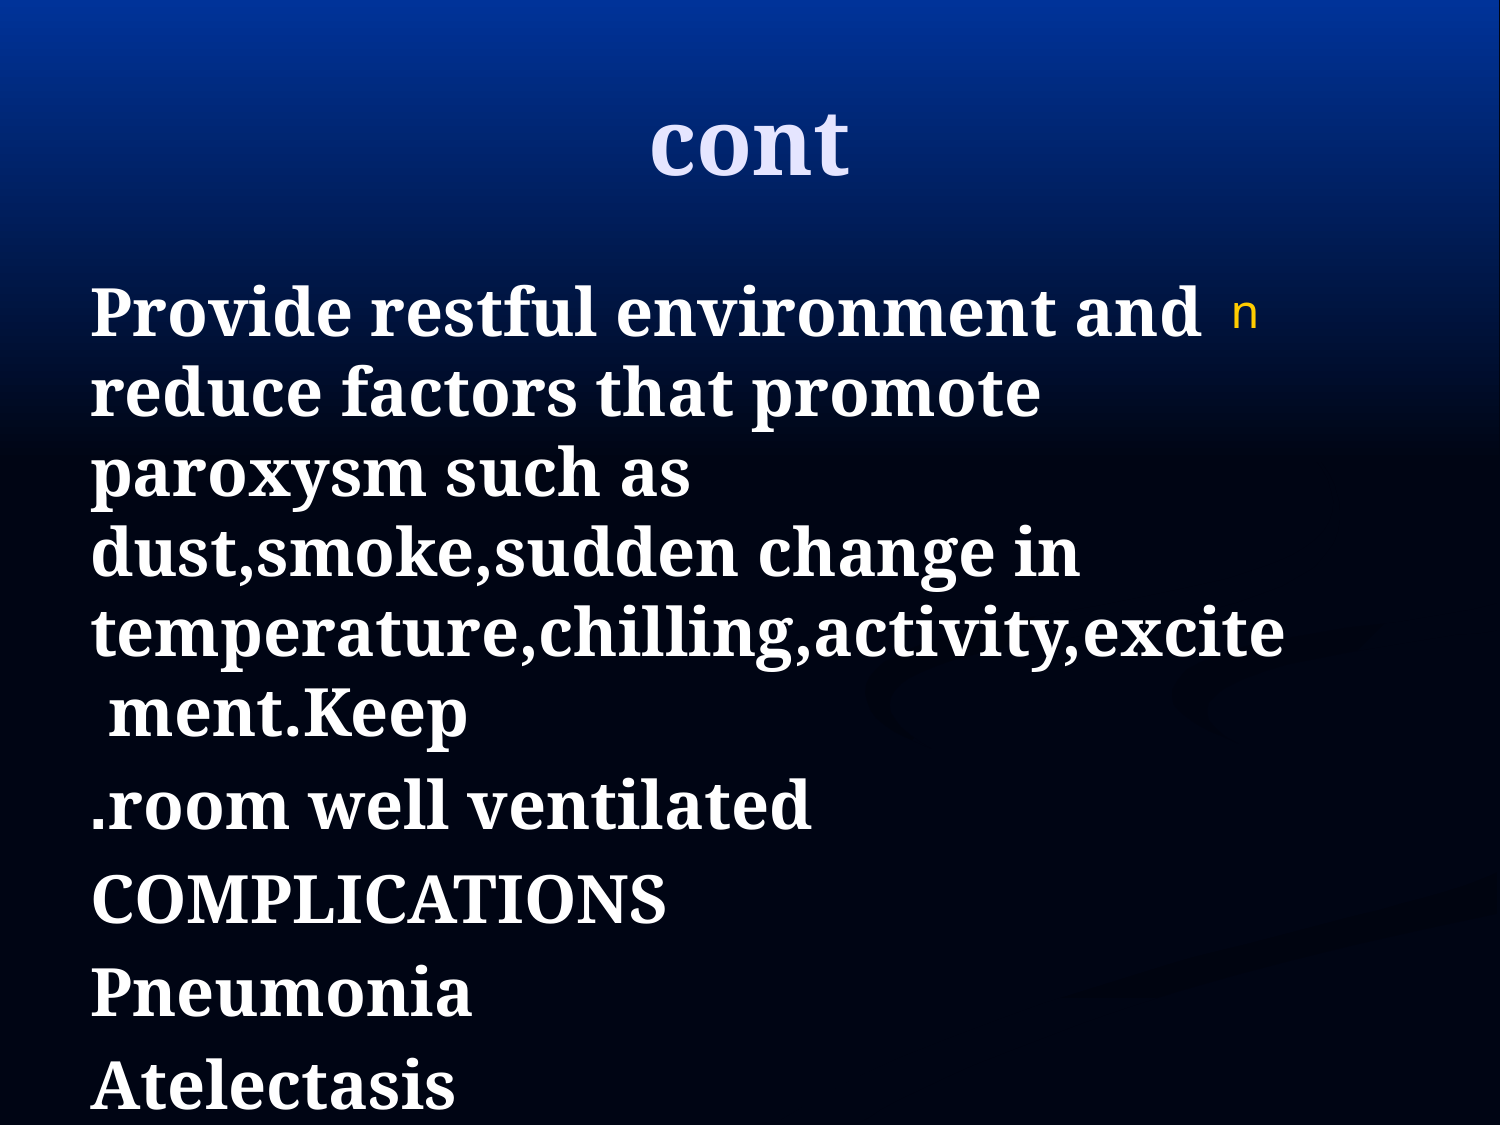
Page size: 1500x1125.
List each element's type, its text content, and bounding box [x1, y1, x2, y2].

list Provide restful environment and reduce factors that promote paroxysm such as dust,smoke,sudden change in temperature,chilling,activity,excitement.Keep room well ventilated. COMPLICATIONS Pneumonia Atelectasis Otitis media [74, 262, 1426, 1006]
title cont [74, 44, 1426, 233]
